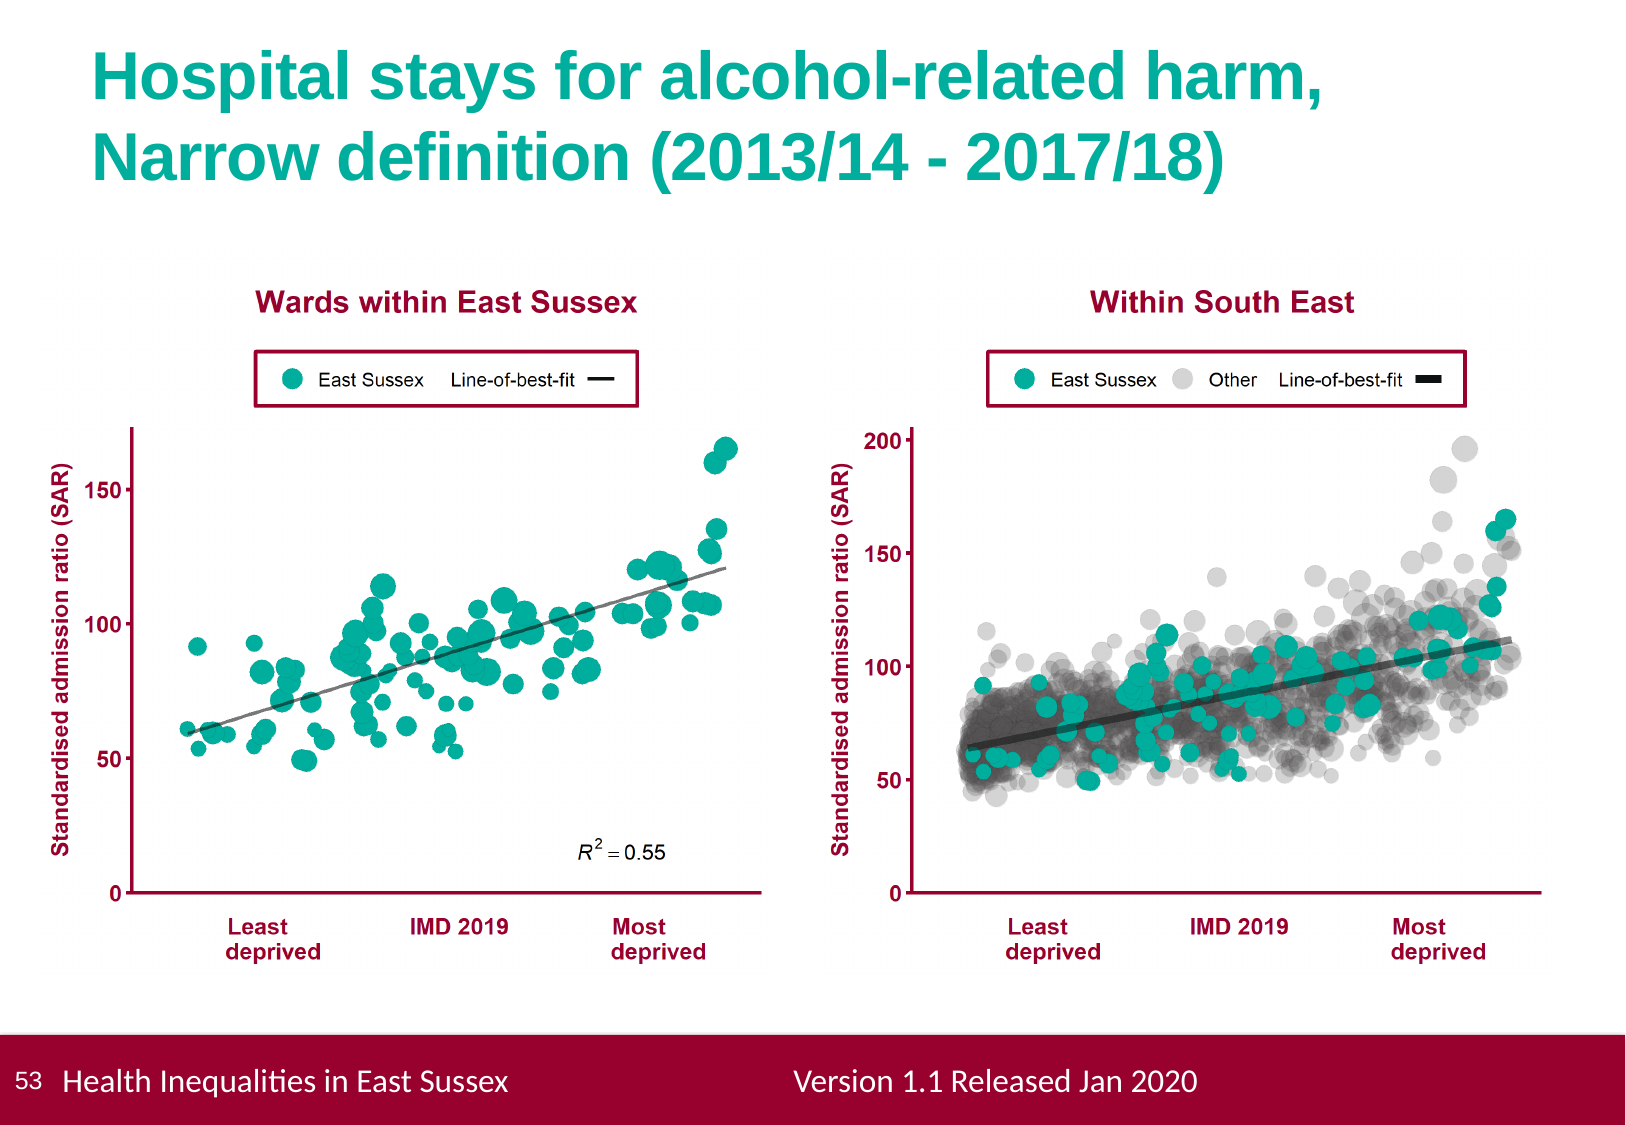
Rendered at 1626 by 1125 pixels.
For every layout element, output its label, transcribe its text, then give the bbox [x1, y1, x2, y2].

picture [820, 241, 1553, 974]
title Hospital stays for alcohol-related harm, Narrow definition (2013/14 - 2017/18) [91, 19, 1534, 207]
picture [40, 241, 773, 974]
text_box Health Inequalities in East Sussex Version 1.1 Released Jan 2020 [10, 1052, 1448, 1107]
